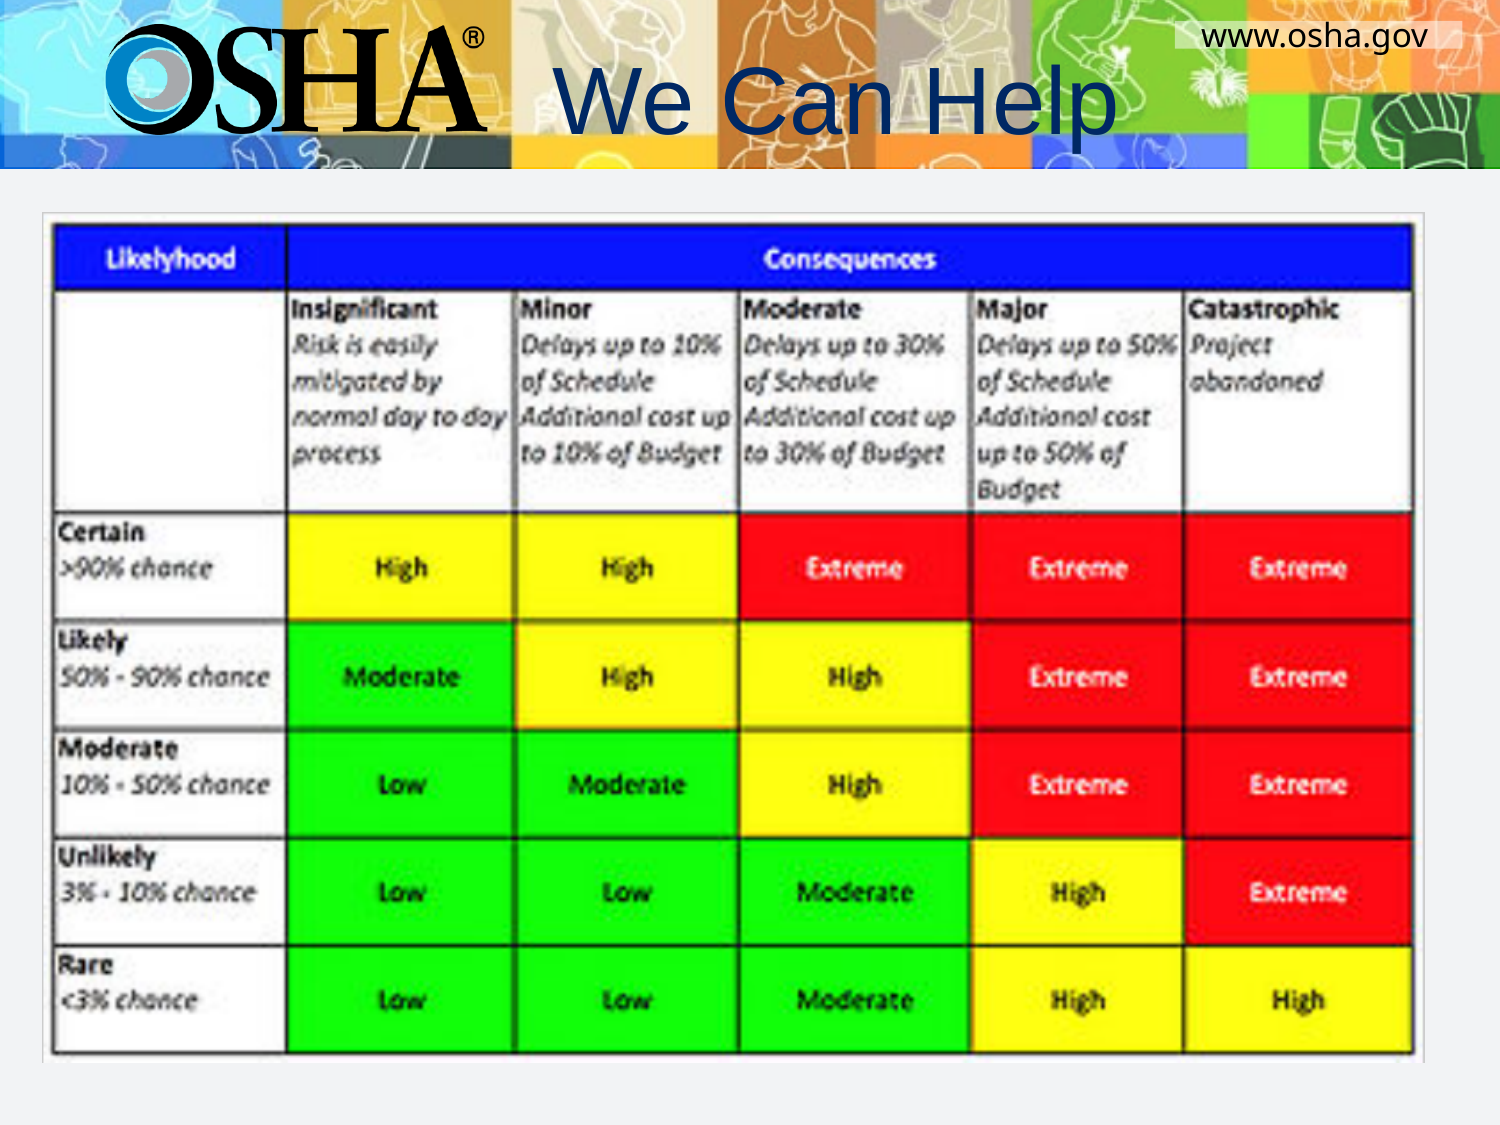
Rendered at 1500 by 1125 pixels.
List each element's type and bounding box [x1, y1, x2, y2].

list [41, 212, 1426, 1063]
picture [105, 24, 488, 138]
picture [0, 0, 1500, 169]
